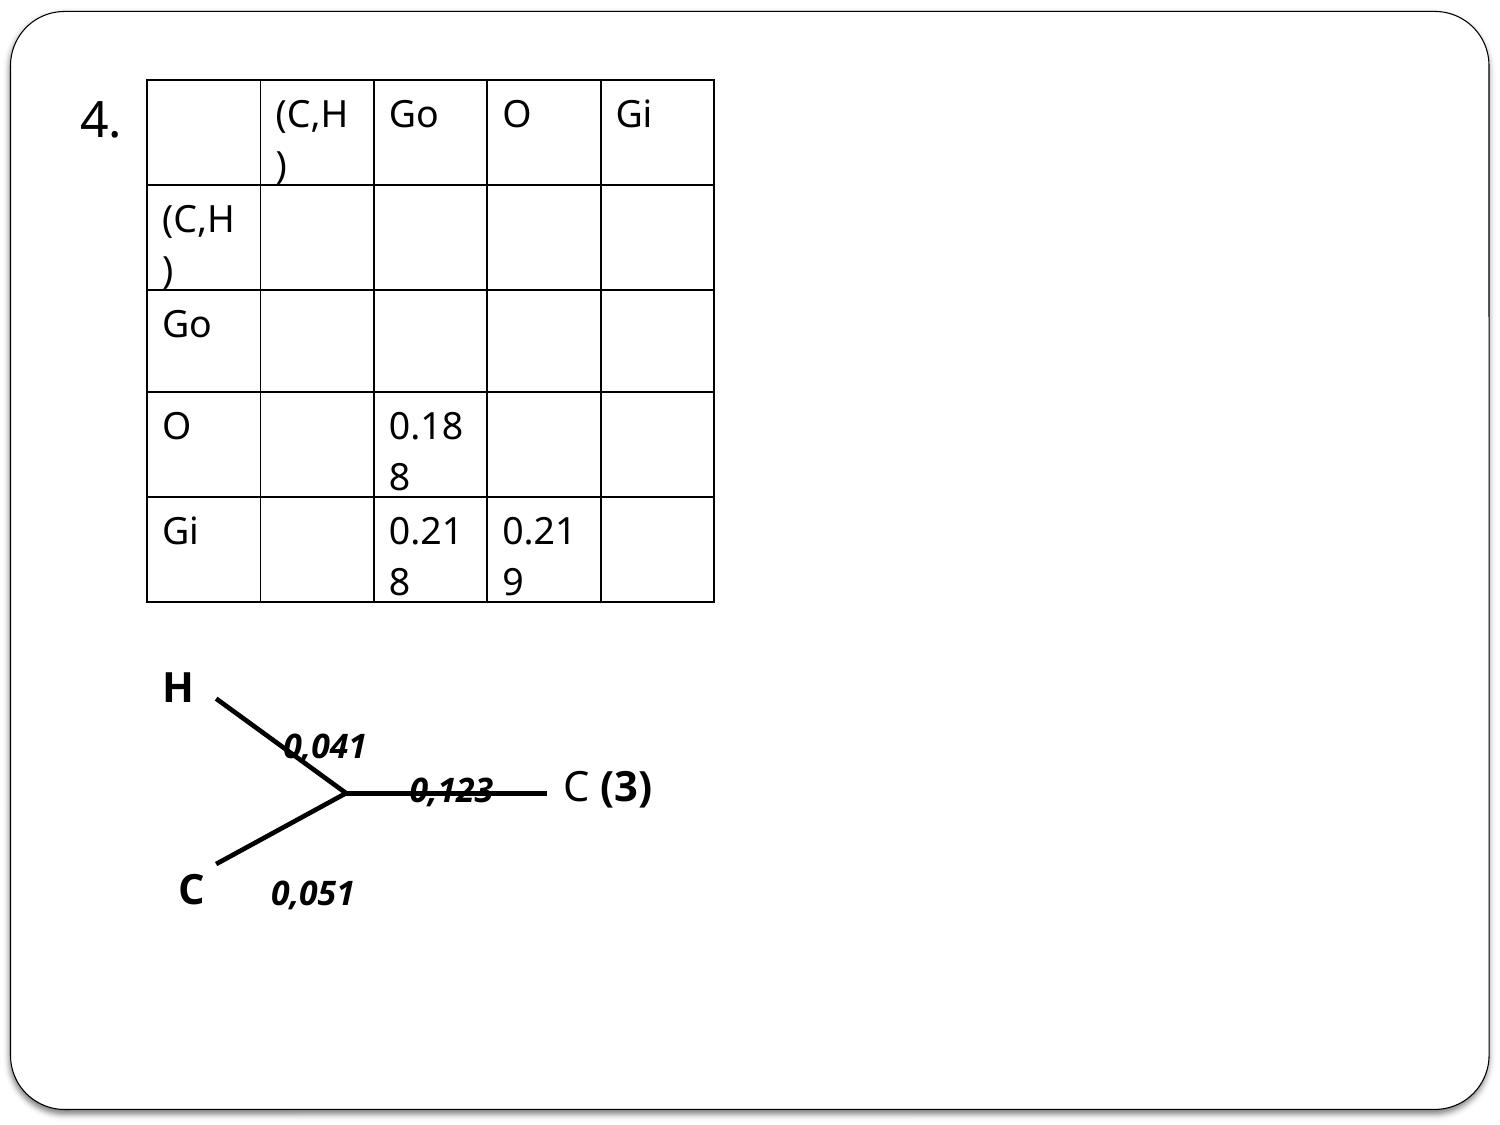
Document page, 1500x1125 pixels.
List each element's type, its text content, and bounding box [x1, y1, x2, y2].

table_cell Gi [148, 498, 260, 601]
table_header Go [375, 81, 486, 184]
table_header (C,H) [261, 81, 373, 184]
table_header Gi [602, 81, 713, 184]
table_cell [488, 291, 600, 391]
table_cell [602, 393, 713, 496]
text_box 4. [65, 80, 137, 155]
table_cell [488, 393, 600, 496]
table_header O [488, 81, 600, 184]
table_cell 0.219 [488, 498, 600, 601]
table_cell [602, 186, 713, 289]
table_cell [488, 186, 600, 289]
table_cell 0.188 [375, 393, 486, 496]
table_cell 0.218 [375, 498, 486, 601]
table_cell [602, 291, 713, 391]
table_cell [602, 498, 713, 601]
table_cell [375, 186, 486, 289]
table_cell [261, 498, 373, 601]
table_cell [261, 393, 373, 496]
table_cell [375, 291, 486, 391]
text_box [147, 652, 666, 921]
table_header [148, 81, 260, 184]
table_cell [261, 186, 373, 289]
table_cell [261, 291, 373, 391]
table_cell (C,H) [148, 186, 260, 289]
table_cell O [148, 393, 260, 496]
table_cell Go [148, 291, 260, 391]
